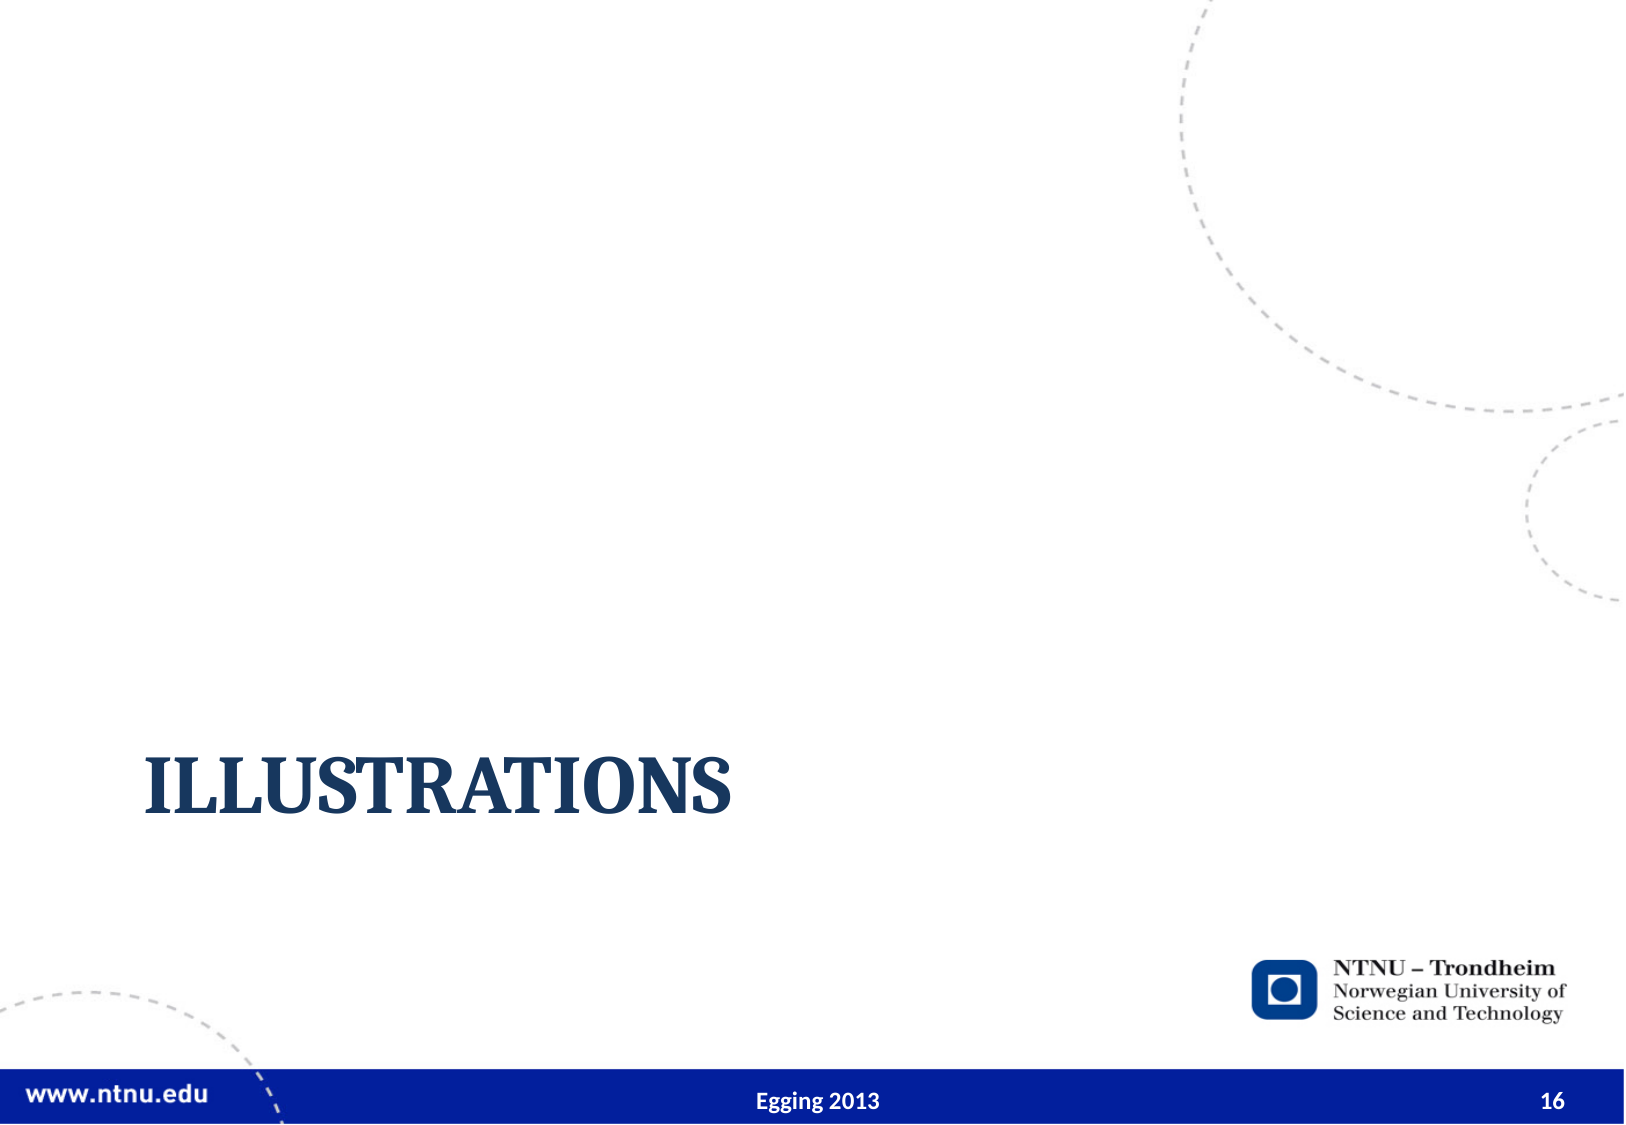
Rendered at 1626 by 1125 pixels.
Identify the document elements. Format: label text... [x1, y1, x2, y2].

picture [0, 0, 1625, 1125]
footer Egging 2013 [414, 1069, 1222, 1125]
title illustrations [128, 722, 1510, 947]
slide_number 16 [1412, 1069, 1581, 1125]
